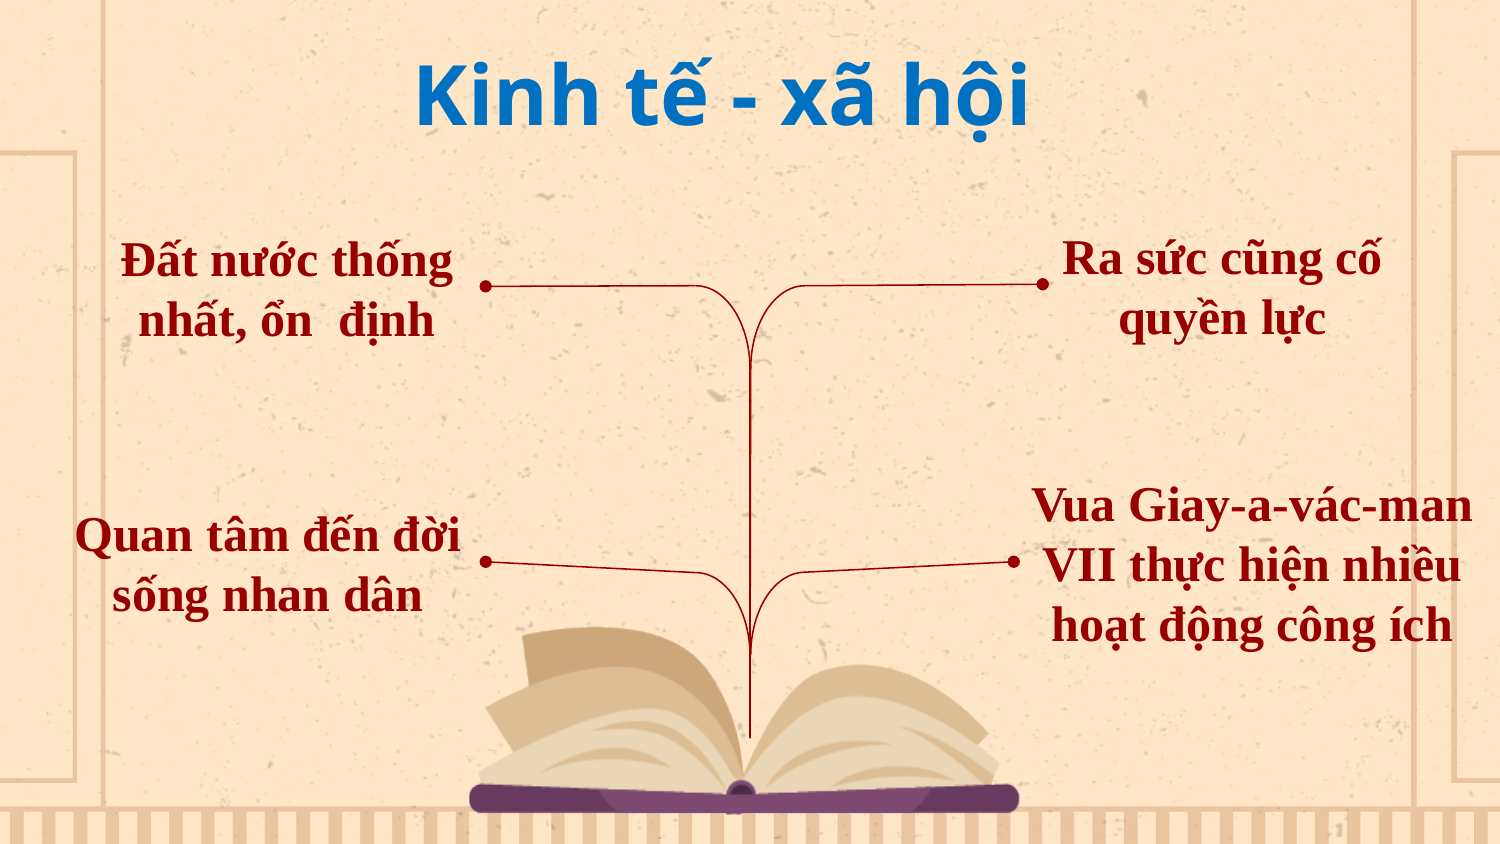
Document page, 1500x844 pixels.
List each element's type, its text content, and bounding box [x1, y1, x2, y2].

picture [0, 0, 1500, 844]
title Kinh tế - xã hội [329, 26, 1116, 164]
title Vua Giay-a-vác-man VII thực hiện nhiều hoạt động công ích [1048, 422, 1492, 701]
title Đất nước thống nhất, ổn định [88, 230, 486, 343]
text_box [485, 284, 1043, 740]
title Quan tâm đến đời sống nhan dân [50, 522, 480, 601]
title Ra sức cũng cố quyền lực [1042, 255, 1403, 314]
